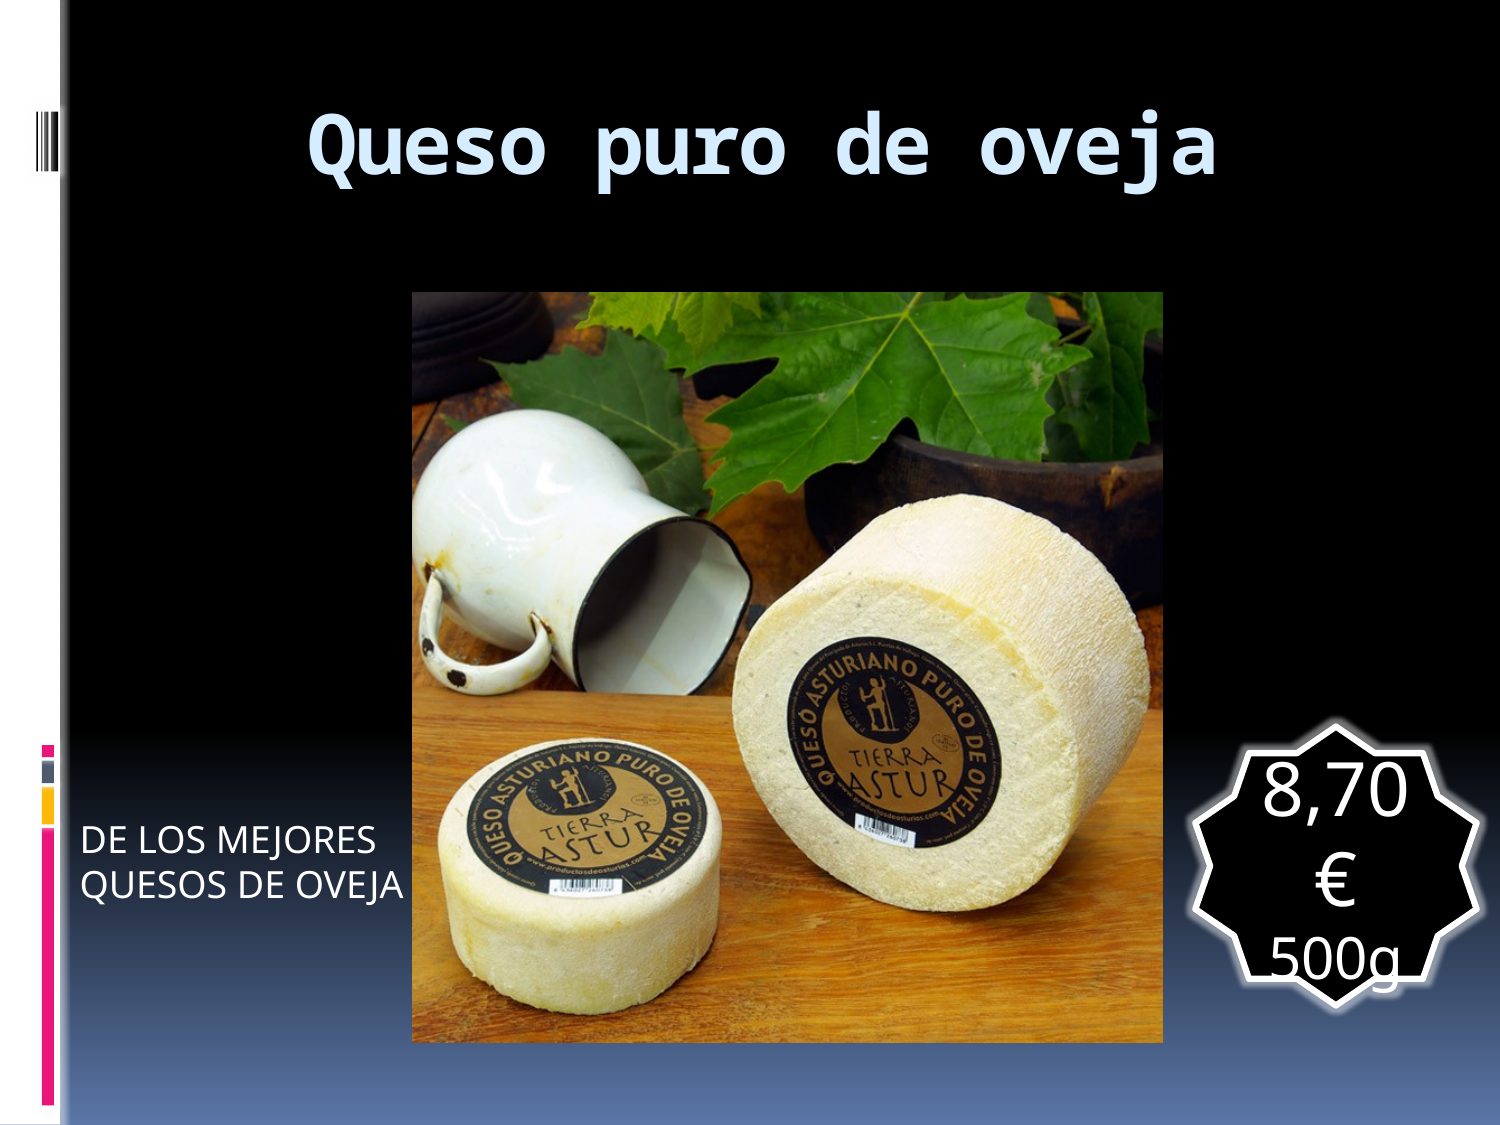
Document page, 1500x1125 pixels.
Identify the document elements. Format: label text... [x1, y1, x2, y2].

title Queso puro de oveja [150, 83, 1425, 234]
text_box 8,70€ 500g [1192, 723, 1480, 1009]
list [411, 292, 1163, 1044]
text_box DE LOS MEJORES QUESOS DE OVEJA [64, 808, 404, 914]
